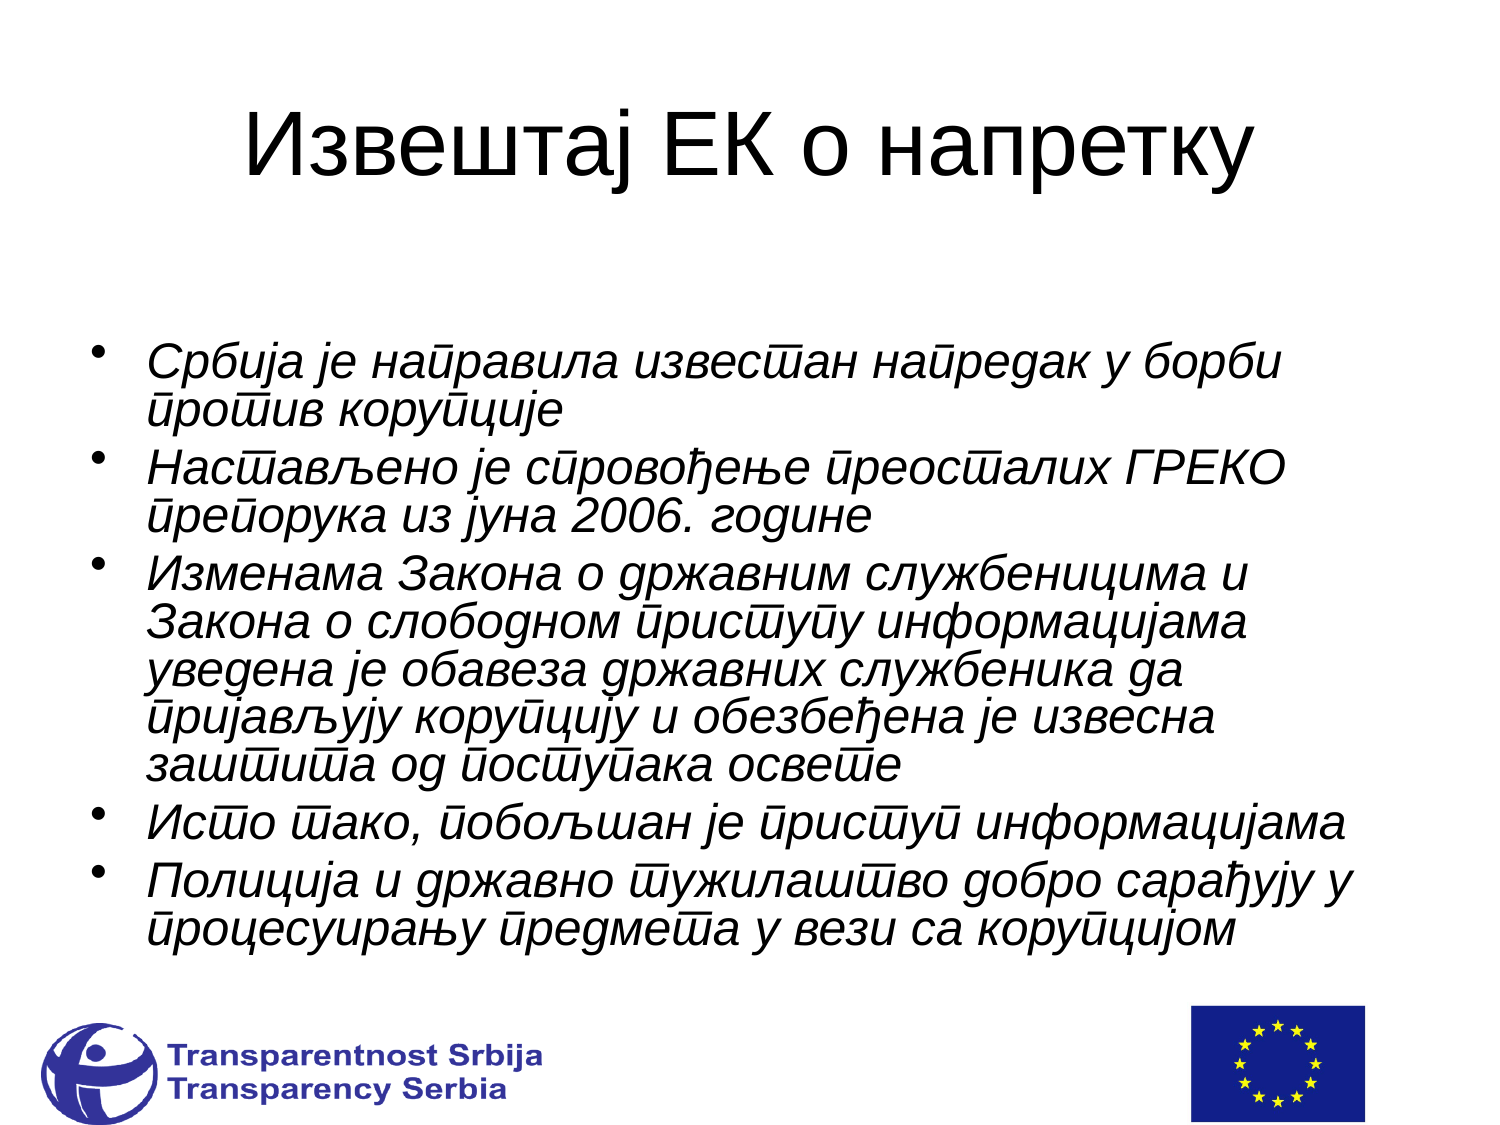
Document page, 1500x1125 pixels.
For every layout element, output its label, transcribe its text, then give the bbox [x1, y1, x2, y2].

picture [1187, 1006, 1368, 1125]
title Извештај ЕК о напретку [74, 44, 1426, 233]
list Србија је направила известан напредак у борби против корупције Настављено је спровођење преосталих ГРЕКО препорука из јуна 2006. године Изменама Закона о државним службеницима и Закона о слободном приступу информацијама уведена је обавеза државних службеника да пријављују корупцију и обезбеђена је извесна заштита од поступака освете Исто тако, побољшан је приступ информацијама Полиција и државно тужилаштво добро сарађују у процесуирању предмета у вези са корупцијом [74, 262, 1426, 1006]
picture [41, 1023, 542, 1125]
